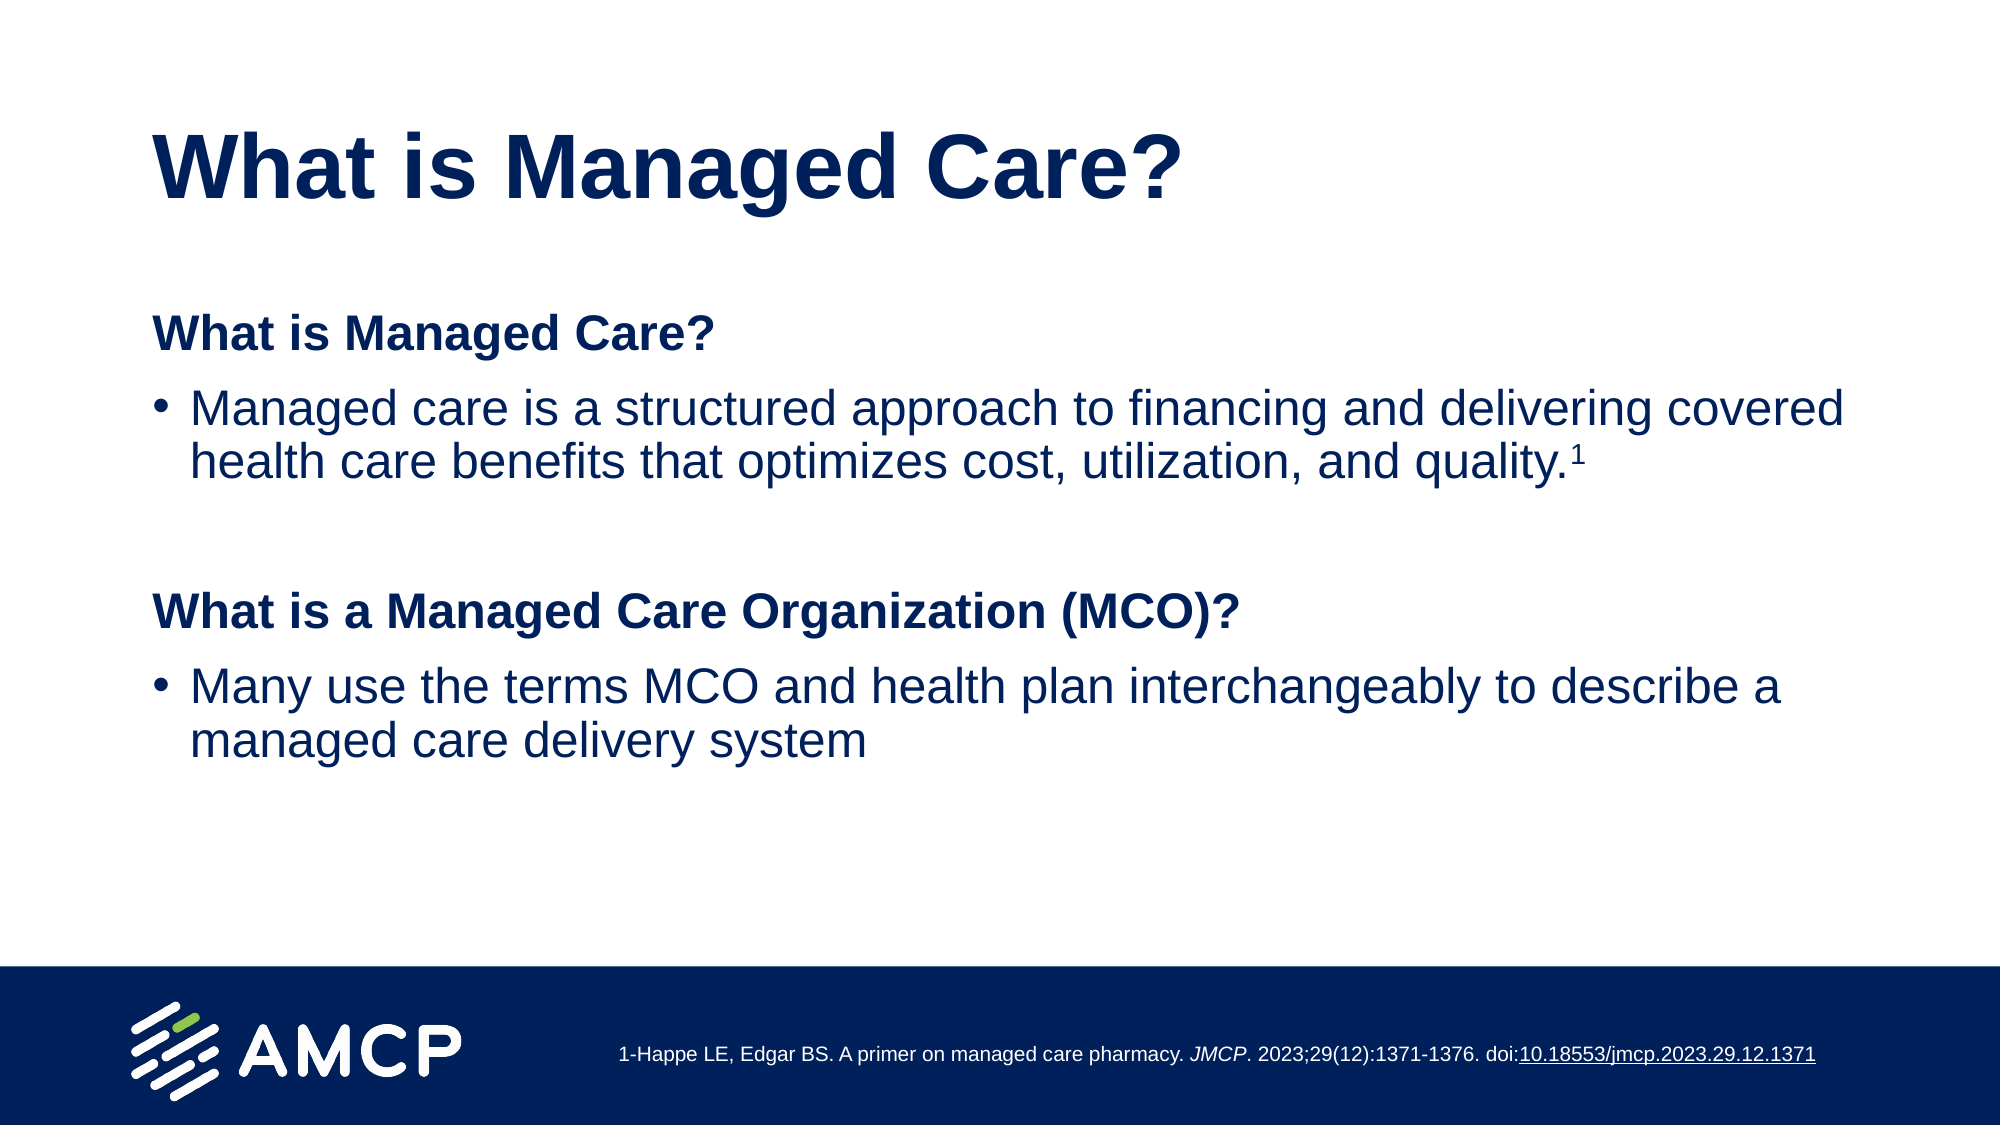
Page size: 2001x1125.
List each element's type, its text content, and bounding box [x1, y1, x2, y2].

title What is Managed Care? [137, 59, 1863, 278]
list What is Managed Care? Managed care is a structured approach to financing and delivering covered health care benefits that optimizes cost, utilization, and quality.1 What is a Managed Care Organization (MCO)? Many use the terms MCO and health plan interchangeably to describe a managed care delivery system [137, 299, 1863, 940]
picture [0, 666, 813, 1125]
text_box 1-Happe LE, Edgar BS. A primer on managed care pharmacy. JMCP. 2023;29(12):1371-1376. doi:10.18553/jmcp.2023.29.12.1371 [603, 1037, 1863, 1073]
